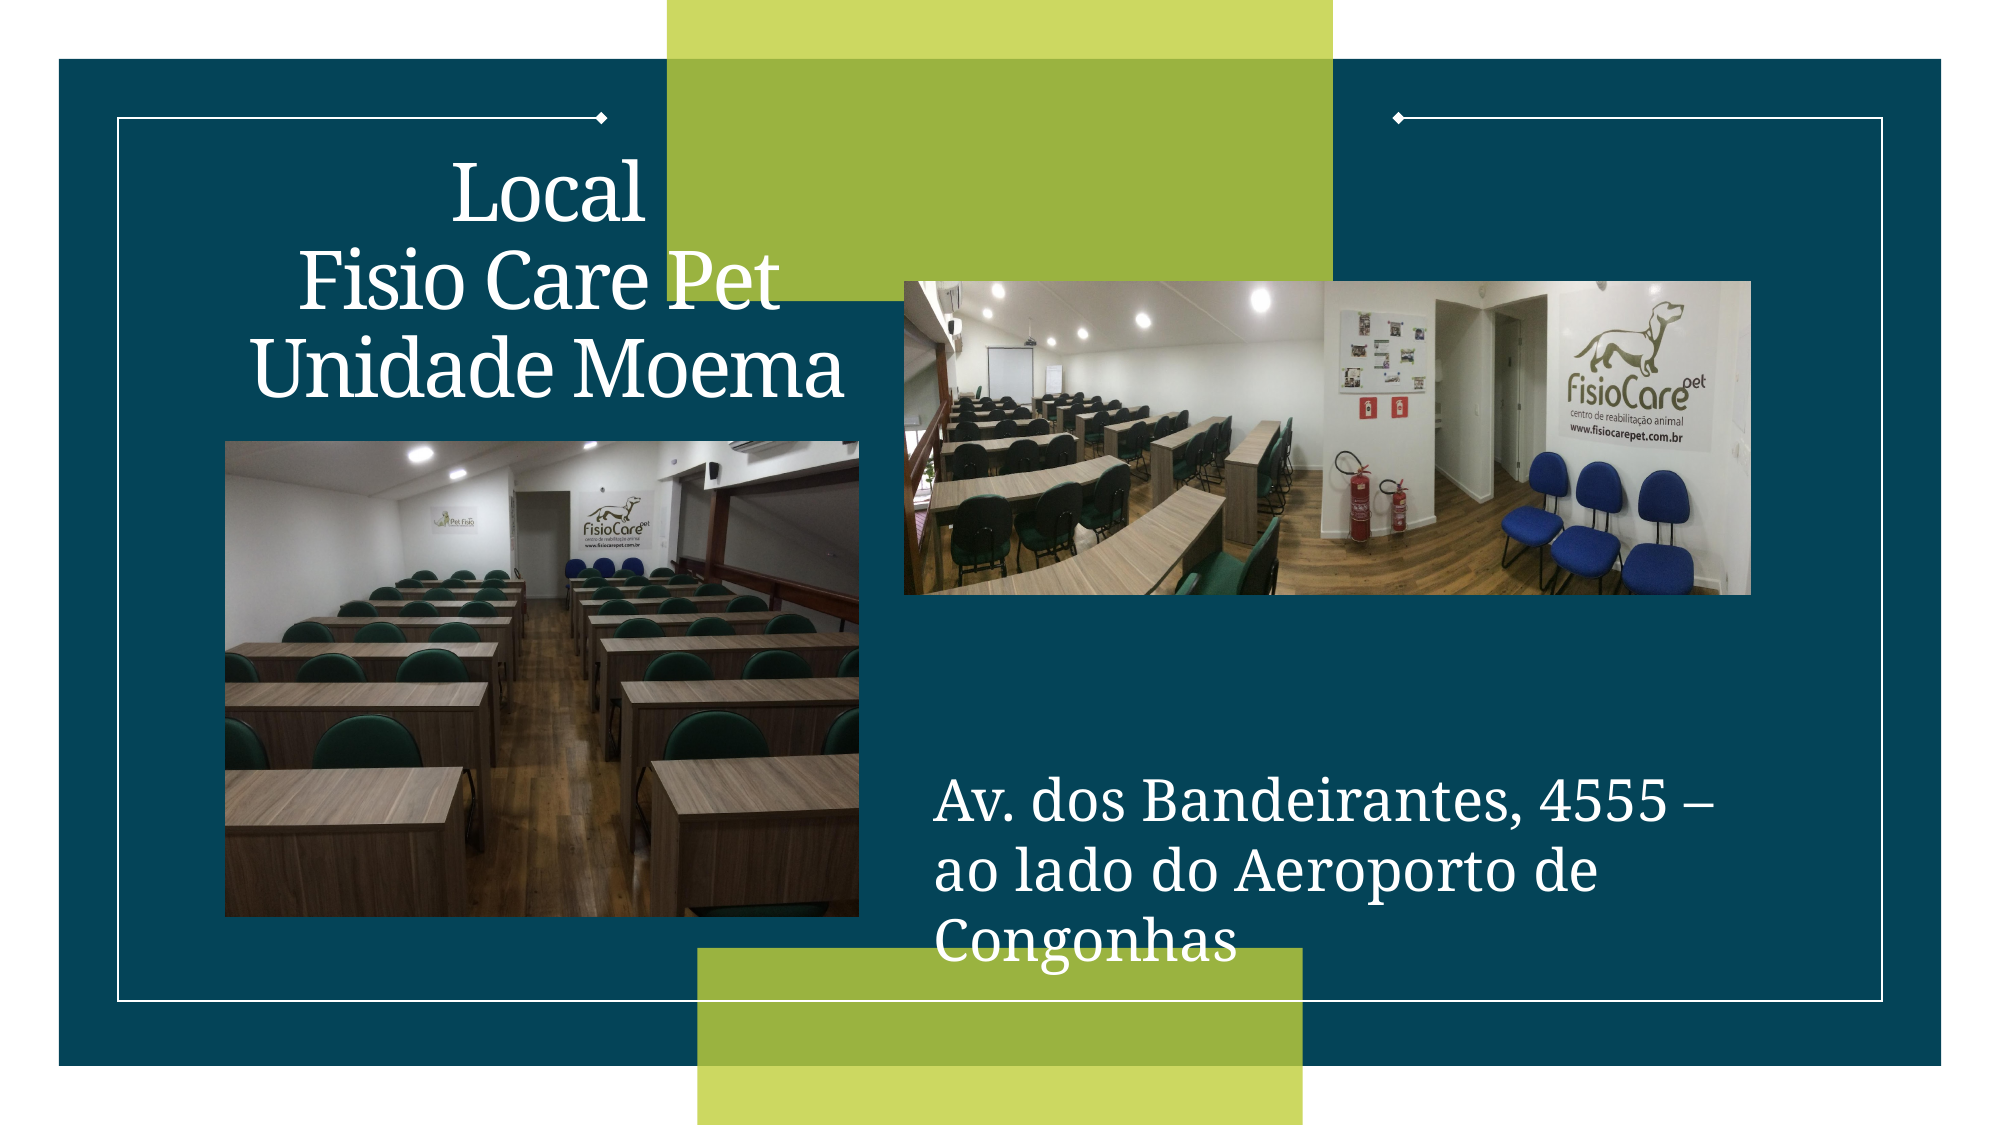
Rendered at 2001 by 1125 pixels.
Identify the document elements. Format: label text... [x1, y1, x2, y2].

text_box Av. dos Bandeirantes, 4555 – ao lado do Aeroporto de Congonhas [918, 755, 1791, 981]
picture [226, 442, 858, 916]
title Local Fisio Care Pet Unidade Moema [158, 144, 939, 423]
picture [904, 281, 1750, 594]
